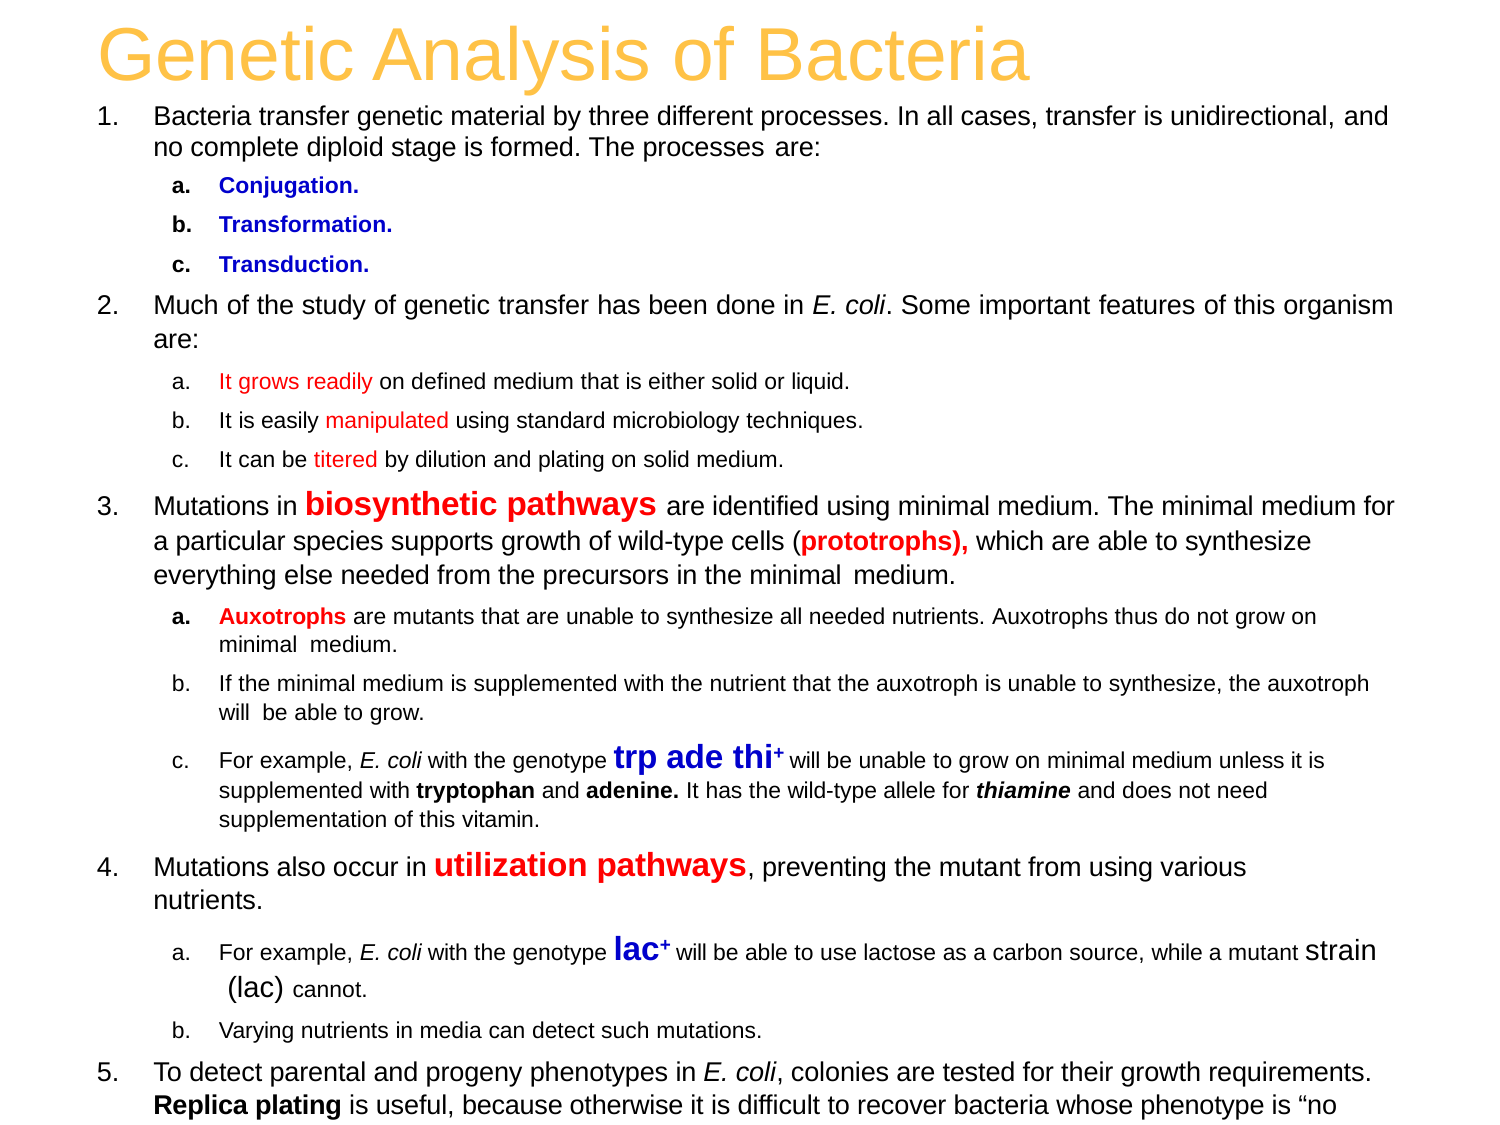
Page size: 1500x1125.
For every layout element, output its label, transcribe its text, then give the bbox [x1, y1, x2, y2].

text_box Bacteria transfer genetic material by three different processes. In all cases, transfer is unidirectional, and no complete diploid stage is formed. The processes are: Conjugation. Transformation. Transduction. Much of the study of genetic transfer has been done in E. coli. Some important features of this organism are: It grows readily on defined medium that is either solid or liquid. It is easily manipulated using standard microbiology techniques. It can be titered by dilution and plating on solid medium. Mutations in biosynthetic pathways are identified using minimal medium. The minimal medium for a particular species supports growth of wild-type cells (prototrophs), which are able to synthesize everything else needed from the precursors in the minimal medium. Auxotrophs are mutants that are unable to synthesize all needed nutrients. Auxotrophs thus do not grow on minimal medium. If the minimal medium is supplemented with the nutrient that the auxotroph is unable to synthesize, the auxotroph will be able to grow. For example, E. coli with the genotype trp ade thi+ will be unable to grow on minimal medium unless it is supplemented with tryptophan and adenine. It has the wild-type allele for thiamine and does not need supplementation of this vitamin. Mutations also occur in utilization pathways, preventing the mutant from using various nutrients. For example, E. coli with the genotype lac+ will be able to use lactose as a carbon source, while a mutant strain (lac) cannot. Varying nutrients in media can detect such mutations. To detect parental and progeny phenotypes in E. coli, colonies are tested for their growth requirements. Replica plating is useful, because otherwise it is difficult to recover bacteria whose phenotype is “no growth” on a particular medium. [86, 98, 1426, 1125]
title Genetic Analysis of Bacteria [94, 3, 1037, 98]
